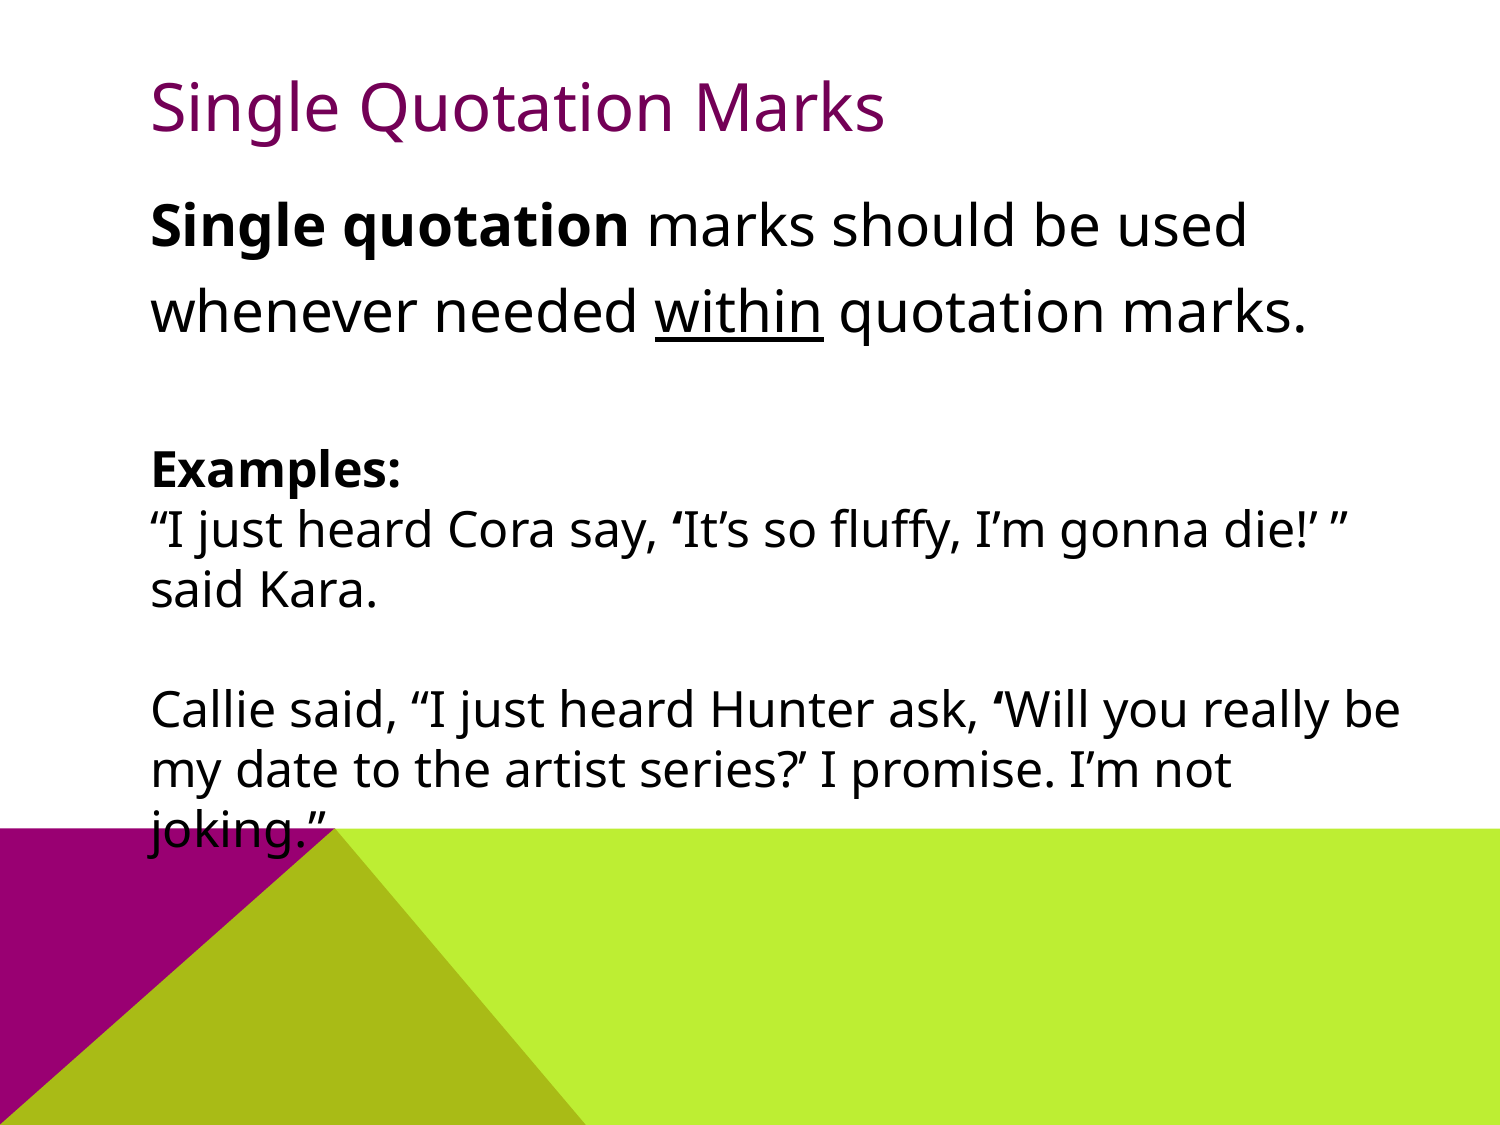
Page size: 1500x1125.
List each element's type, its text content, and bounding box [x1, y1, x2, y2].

title Single Quotation Marks [135, 60, 1369, 150]
list Single quotation marks should be used whenever needed within quotation marks. Examples: “I just heard Cora say, ‘It’s so fluffy, I’m gonna die!’ ” said Kara. Callie said, “I just heard Hunter ask, ‘Will you really be my date to the artist series?’ I promise. I’m not joking.” [135, 180, 1425, 925]
